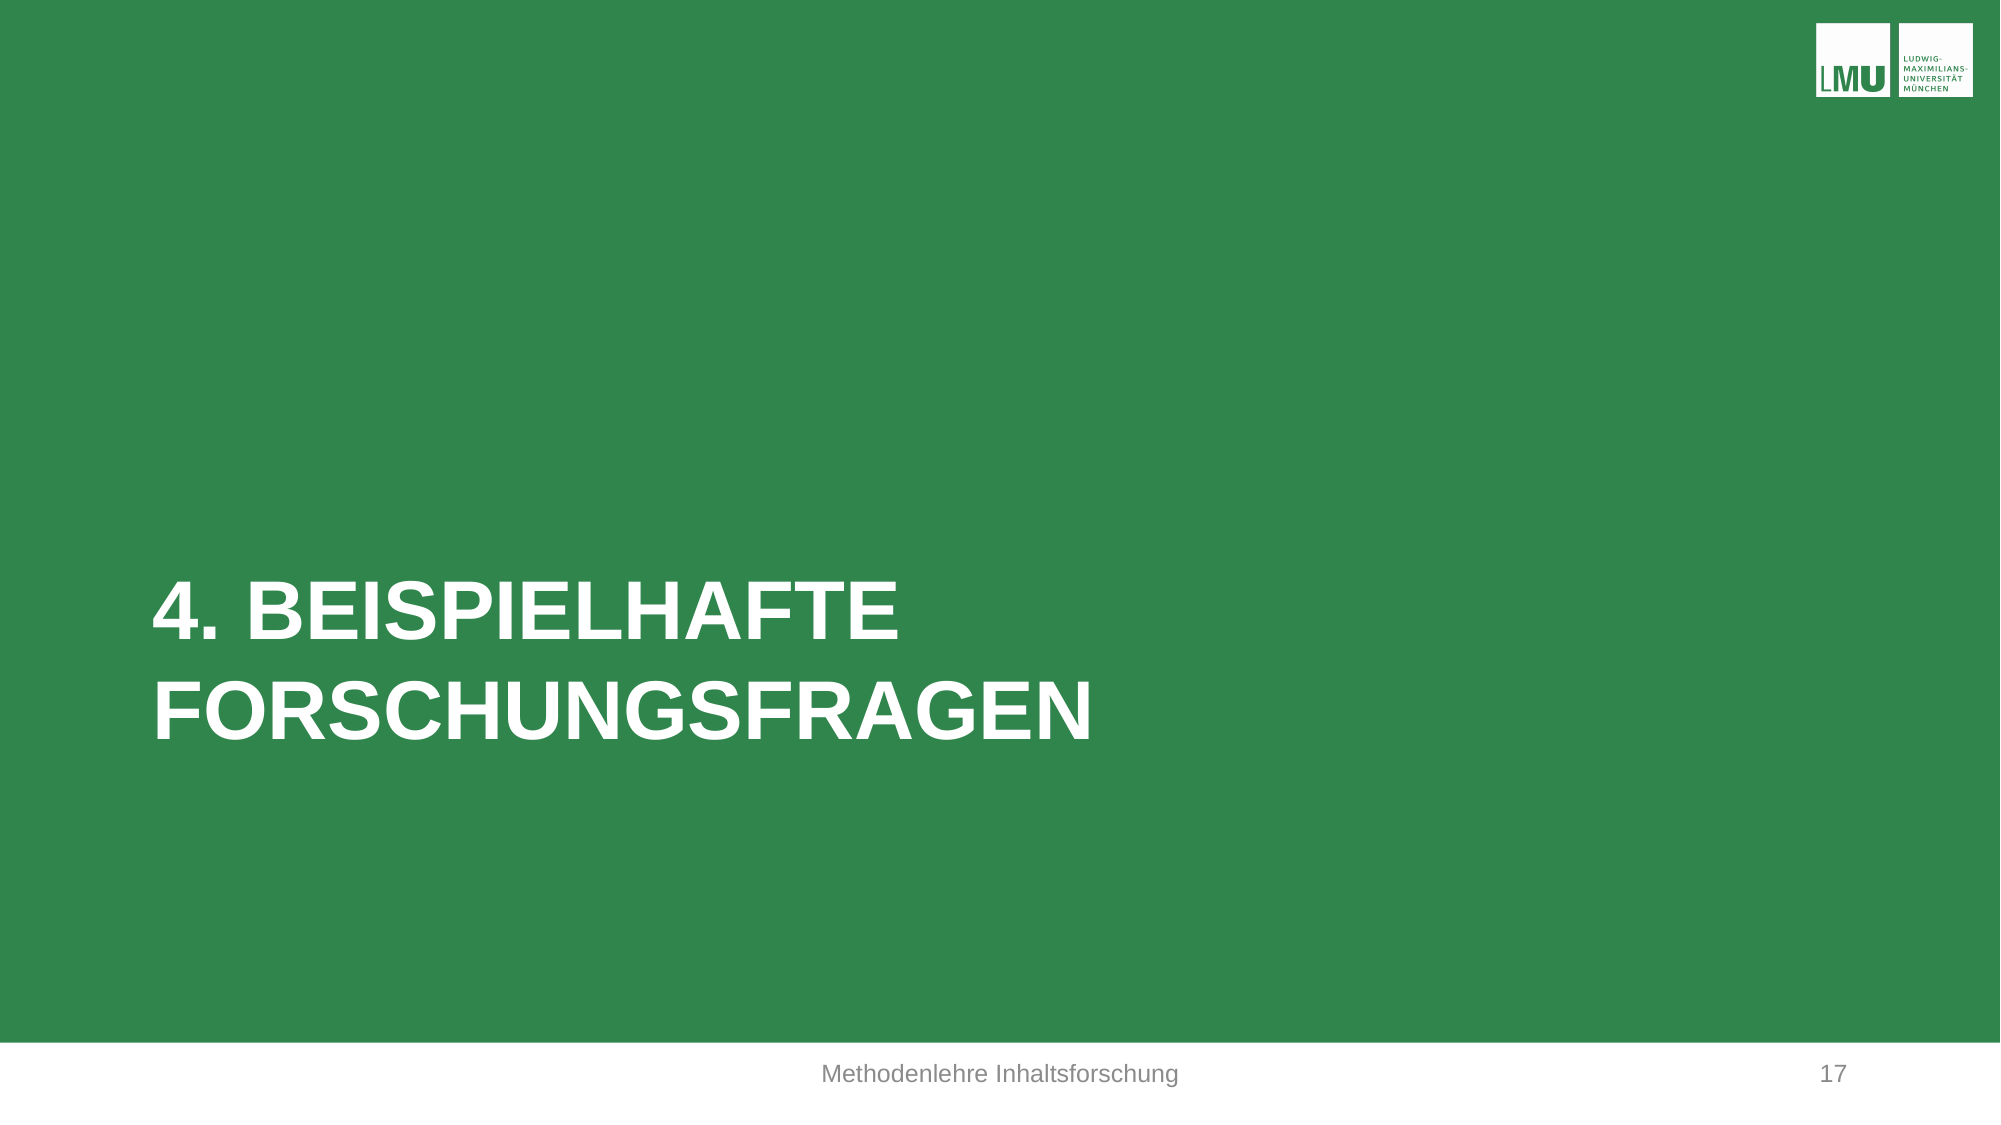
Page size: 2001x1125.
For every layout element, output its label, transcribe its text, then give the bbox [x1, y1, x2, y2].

picture [1808, 15, 1981, 105]
slide_number 17 [1700, 1042, 1863, 1103]
list 4. Beispielhafte Forschungsfragen [137, 105, 1863, 1014]
footer Methodenlehre Inhaltsforschung [312, 1042, 1690, 1103]
